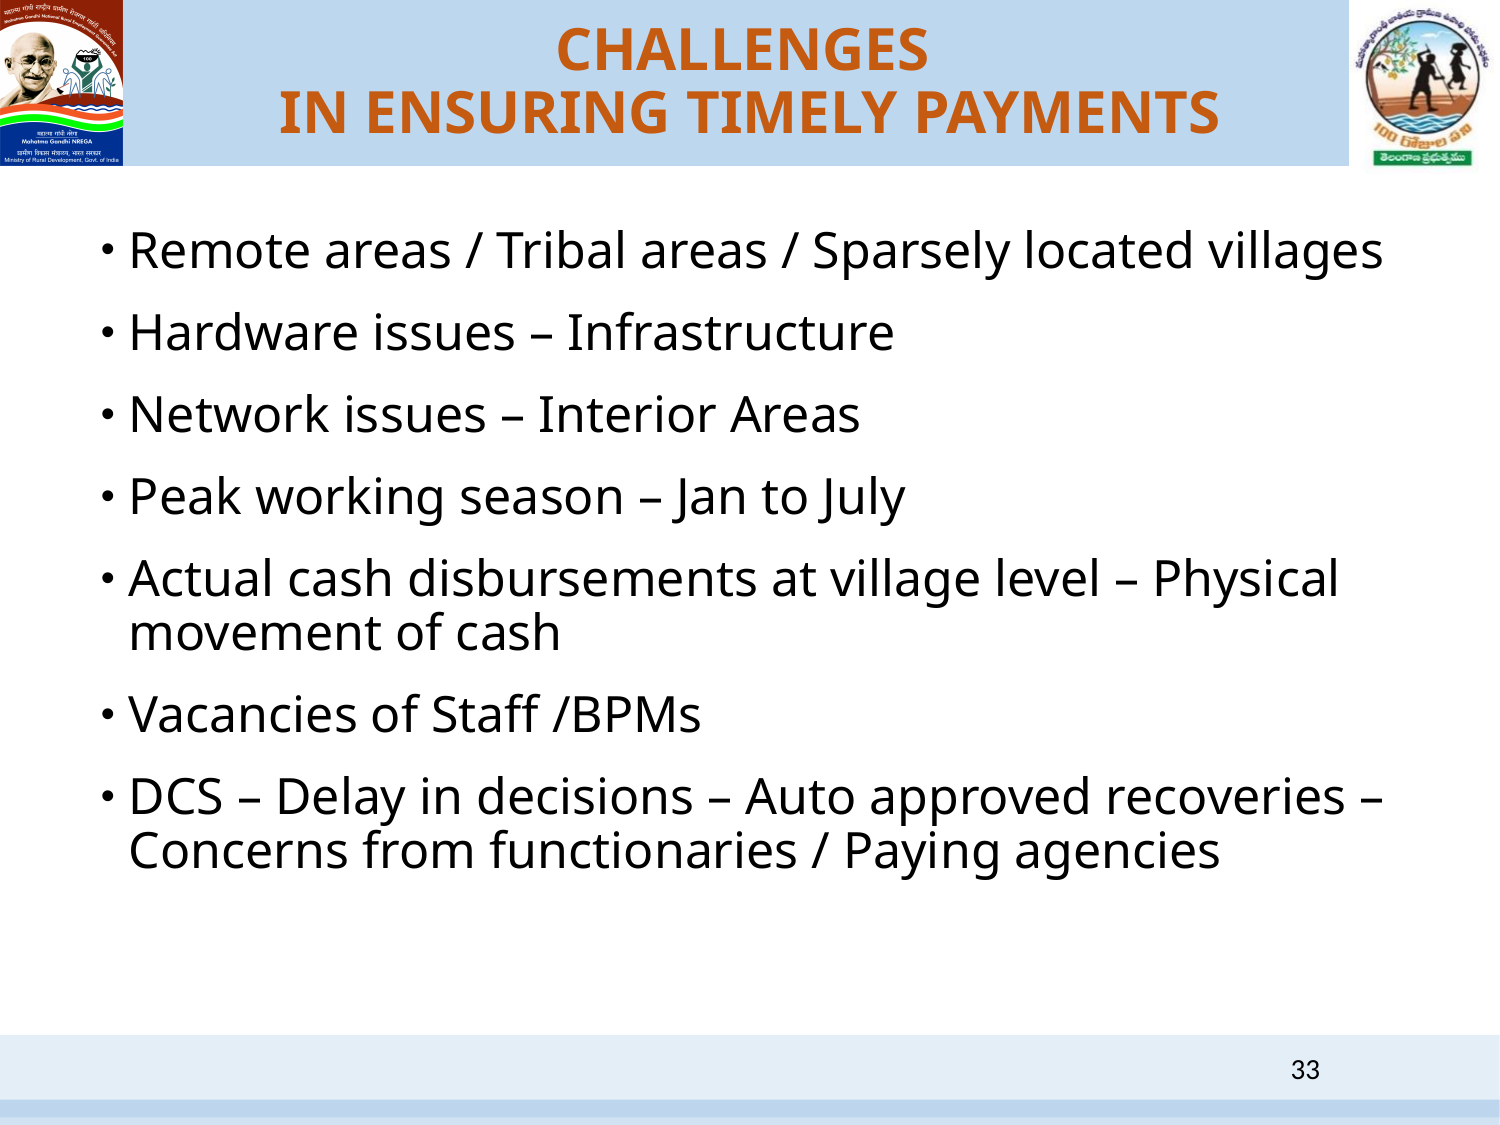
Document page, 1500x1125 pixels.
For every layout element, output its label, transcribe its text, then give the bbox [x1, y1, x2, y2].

slide_number 33 [1256, 1048, 1336, 1088]
picture [0, 0, 123, 166]
title Challenges in ensuring timely payments [123, 0, 1349, 166]
list Remote areas / Tribal areas / Sparsely located villages Hardware issues – Infrastructure Network issues – Interior Areas Peak working season – Jan to July Actual cash disbursements at village level – Physical movement of cash Vacancies of Staff /BPMs DCS – Delay in decisions – Auto approved recoveries – Concerns from functionaries / Paying agencies [80, 217, 1424, 1027]
picture [1349, 0, 1500, 174]
